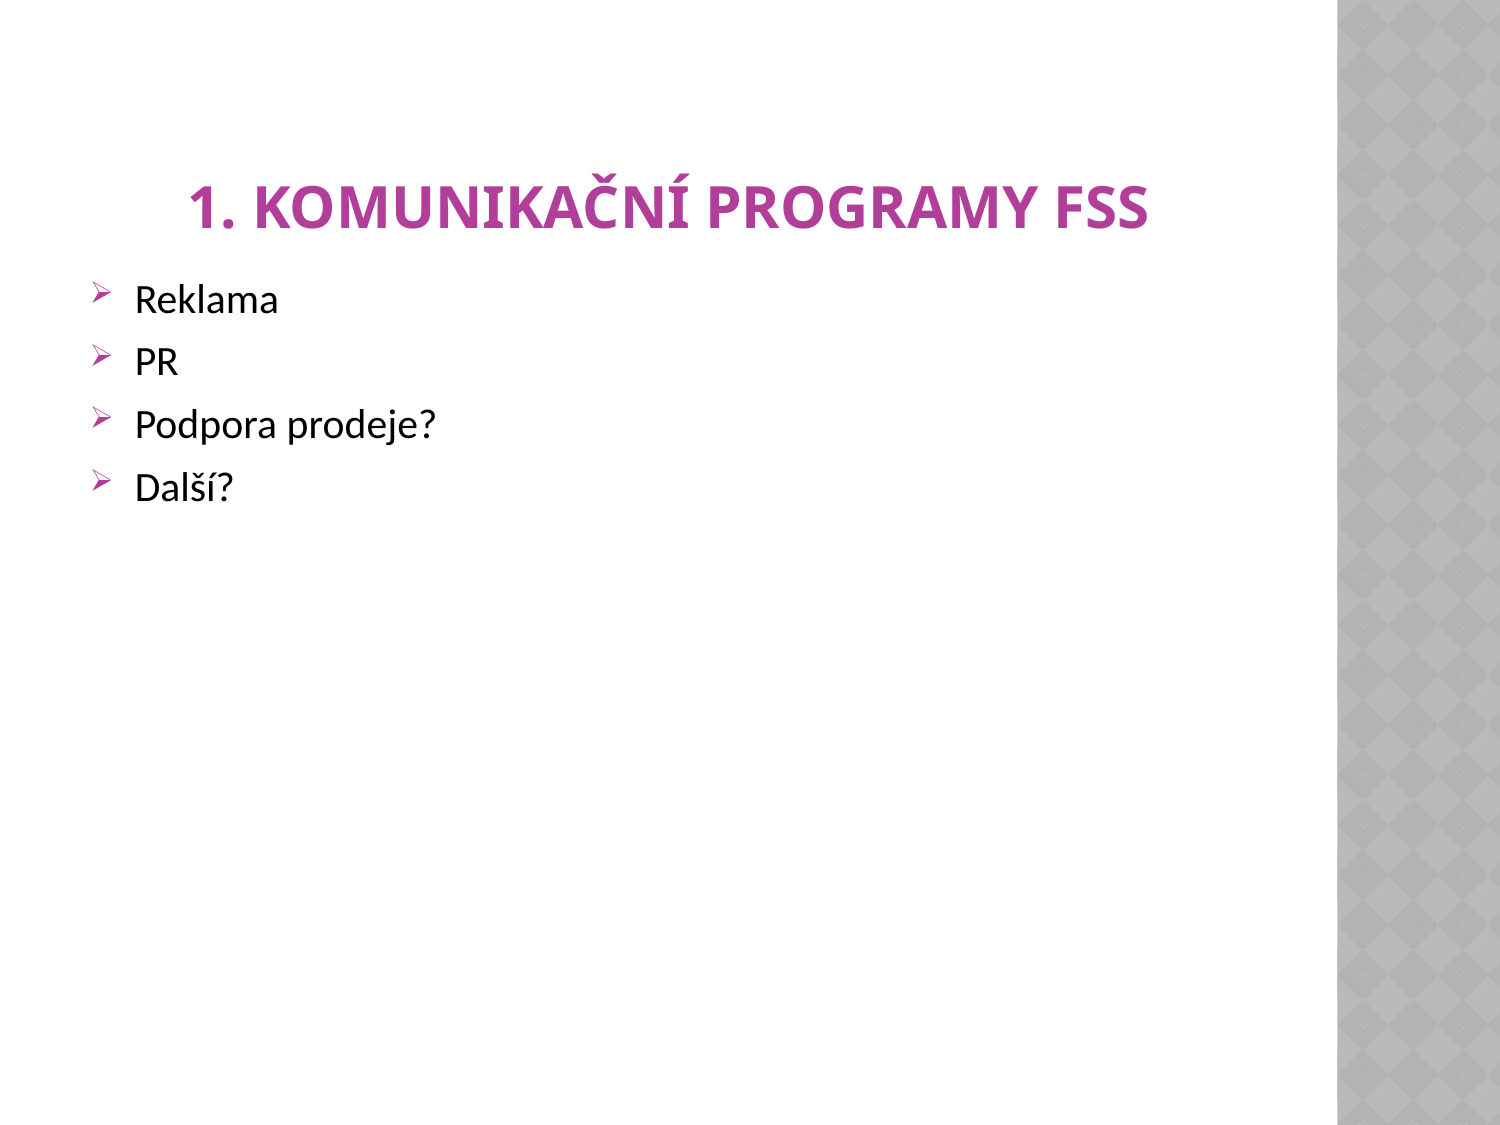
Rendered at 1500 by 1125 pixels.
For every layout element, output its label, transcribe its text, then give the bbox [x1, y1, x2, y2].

list Reklama PR Podpora prodeje? Další? [75, 264, 1263, 1059]
title 1. Komunikační programy FSS [75, 52, 1263, 240]
